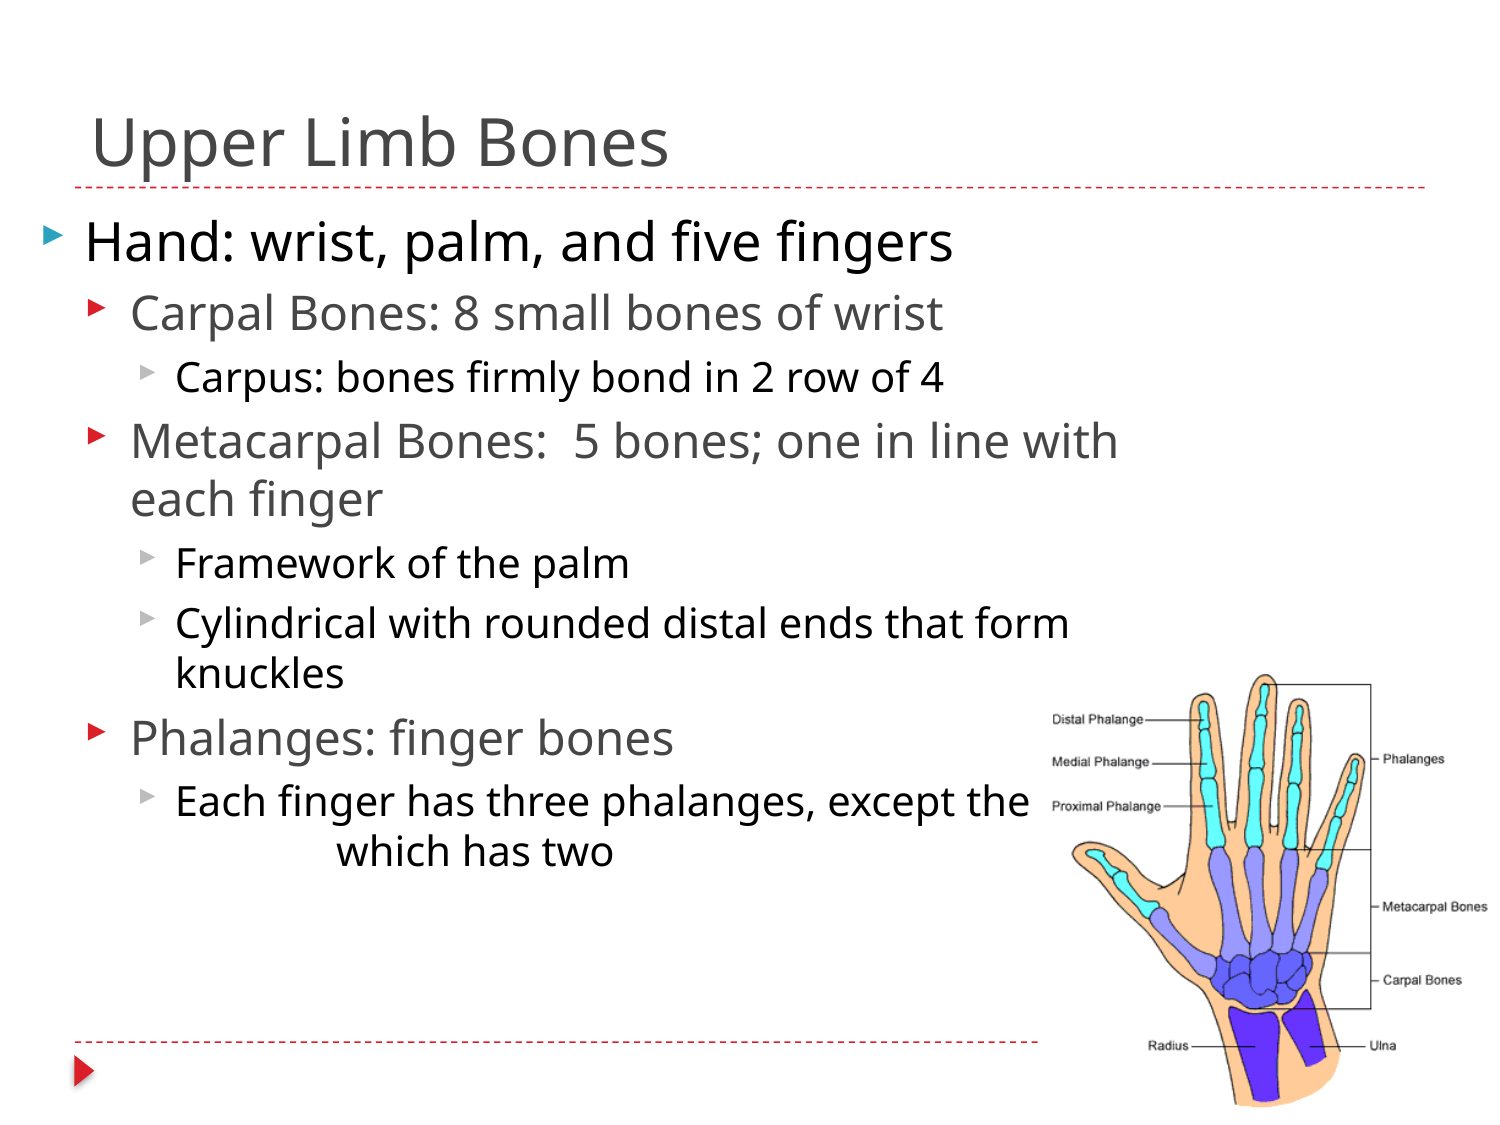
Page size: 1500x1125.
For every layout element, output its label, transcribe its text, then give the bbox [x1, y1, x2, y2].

list Hand: wrist, palm, and five fingers Carpal Bones: 8 small bones of wrist Carpus: bones firmly bond in 2 row of 4 Metacarpal Bones: 5 bones; one in line with each finger Framework of the palm Cylindrical with rounded distal ends that form knuckles Phalanges: finger bones Each finger has three phalanges, except the thumb, which has two [24, 199, 1226, 1006]
picture [1041, 662, 1500, 1112]
title Upper Limb Bones [74, 24, 1426, 188]
